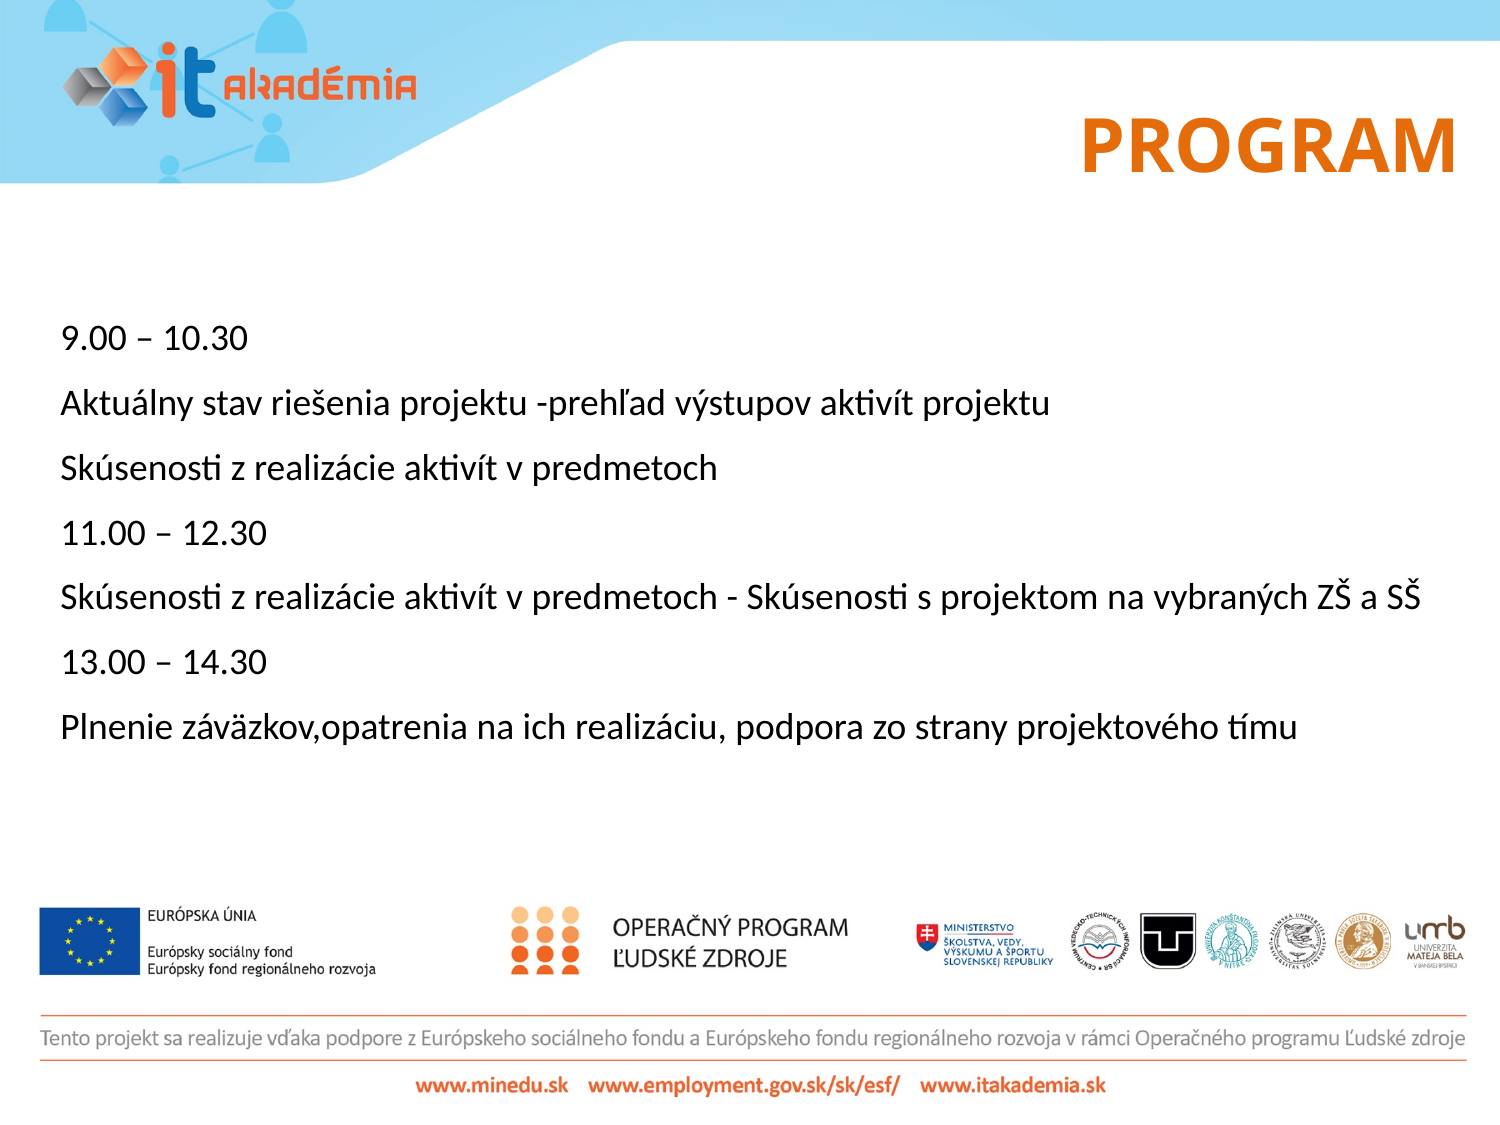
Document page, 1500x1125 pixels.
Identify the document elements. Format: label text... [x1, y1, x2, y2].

title PROGRAM [483, 100, 1476, 196]
text_box 9.00 – 10.30 Aktuálny stav riešenia projektu -prehľad výstupov aktivít projektu Skúsenosti z realizácie aktivít v predmetoch 11.00 – 12.30 Skúsenosti z realizácie aktivít v predmetoch - Skúsenosti s projektom na vybraných ZŠ a SŠ 13.00 – 14.30 Plnenie záväzkov,opatrenia na ich realizáciu, podpora zo strany projektového tímu [45, 302, 1476, 755]
picture [0, 0, 1500, 1125]
